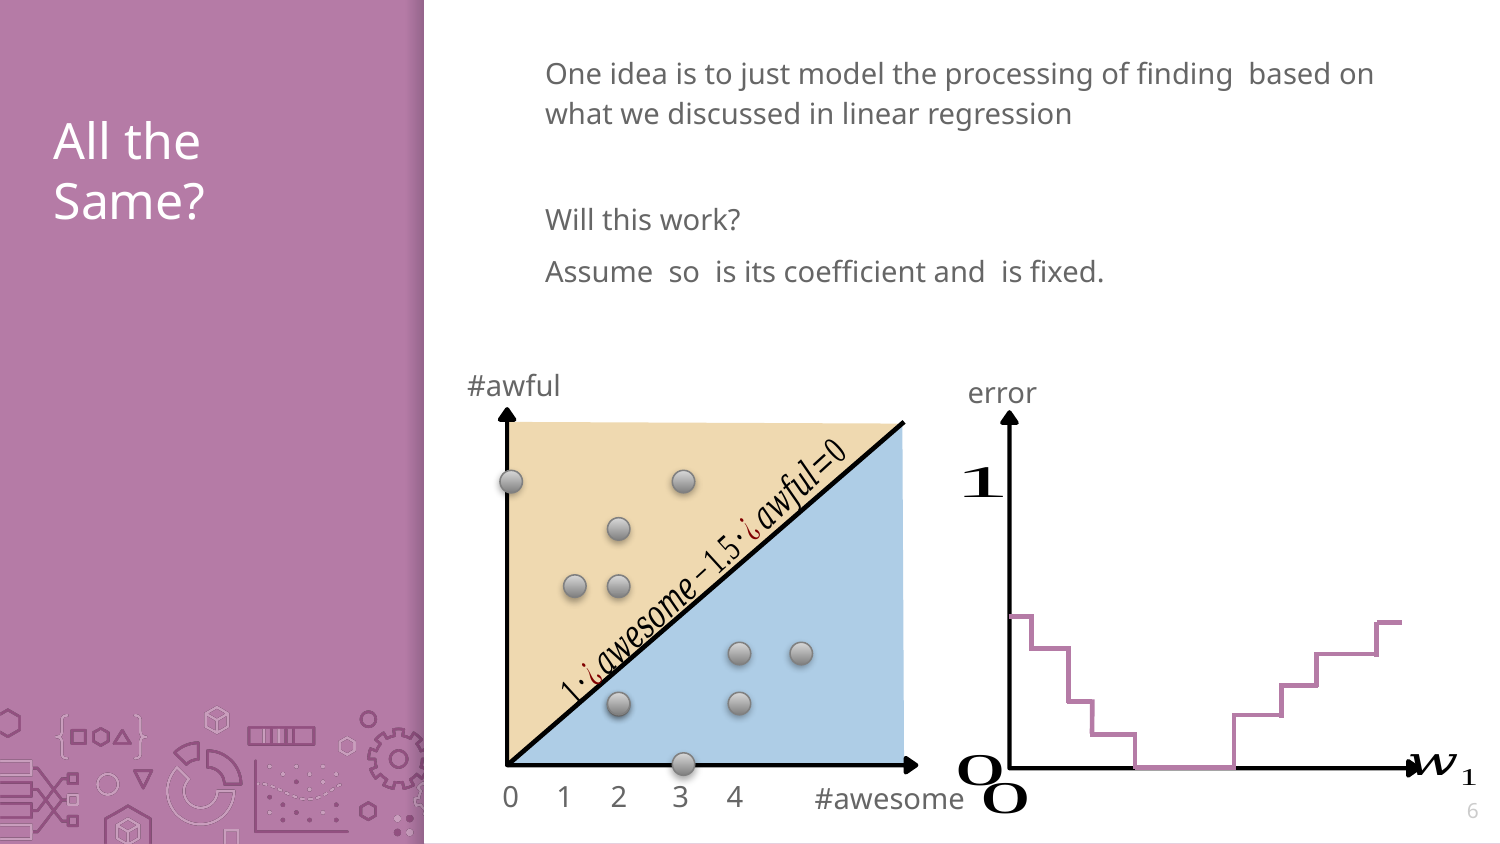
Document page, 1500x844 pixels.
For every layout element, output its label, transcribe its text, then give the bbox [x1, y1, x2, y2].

text_box [497, 410, 517, 422]
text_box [506, 421, 905, 766]
text_box error [952, 366, 1053, 417]
text_box [1000, 417, 1019, 619]
text_box [1238, 759, 1416, 778]
slide_number 6 [1403, 779, 1494, 844]
text_box [907, 758, 919, 772]
text_box [1007, 621, 1130, 771]
picture [0, 701, 424, 844]
text_box #awesome [799, 772, 980, 823]
text_box #awful [452, 359, 576, 410]
title All the Same? [38, 94, 375, 748]
